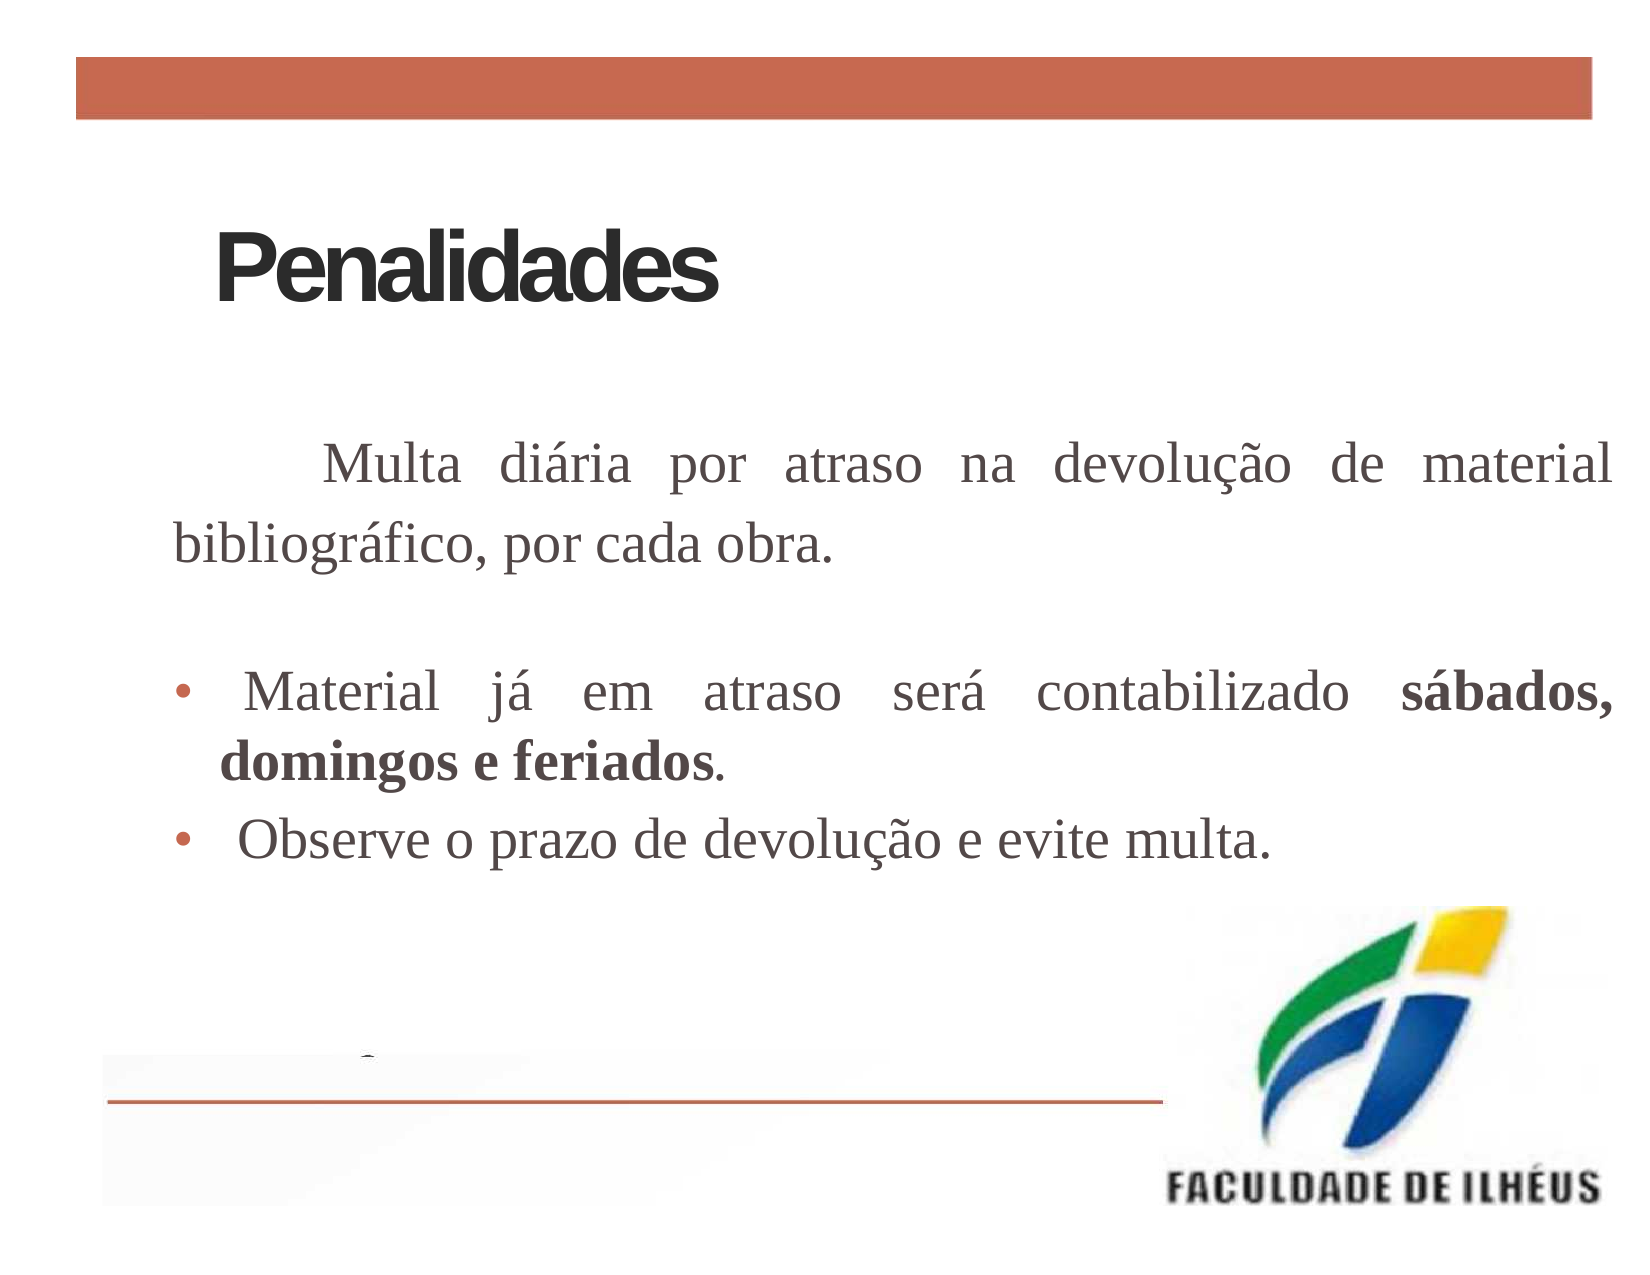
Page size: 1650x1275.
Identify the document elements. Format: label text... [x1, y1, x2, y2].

text_box Multa diária por atraso na devolução de material bibliográfico, por cada obra. • Material já em atraso será contabilizado sábados, domingos e feriados. • Observe o prazo de devolução e evite multa. [159, 414, 1614, 809]
picture [75, 57, 1594, 122]
picture [102, 905, 1650, 1206]
text_box Penalidades [213, 201, 799, 317]
